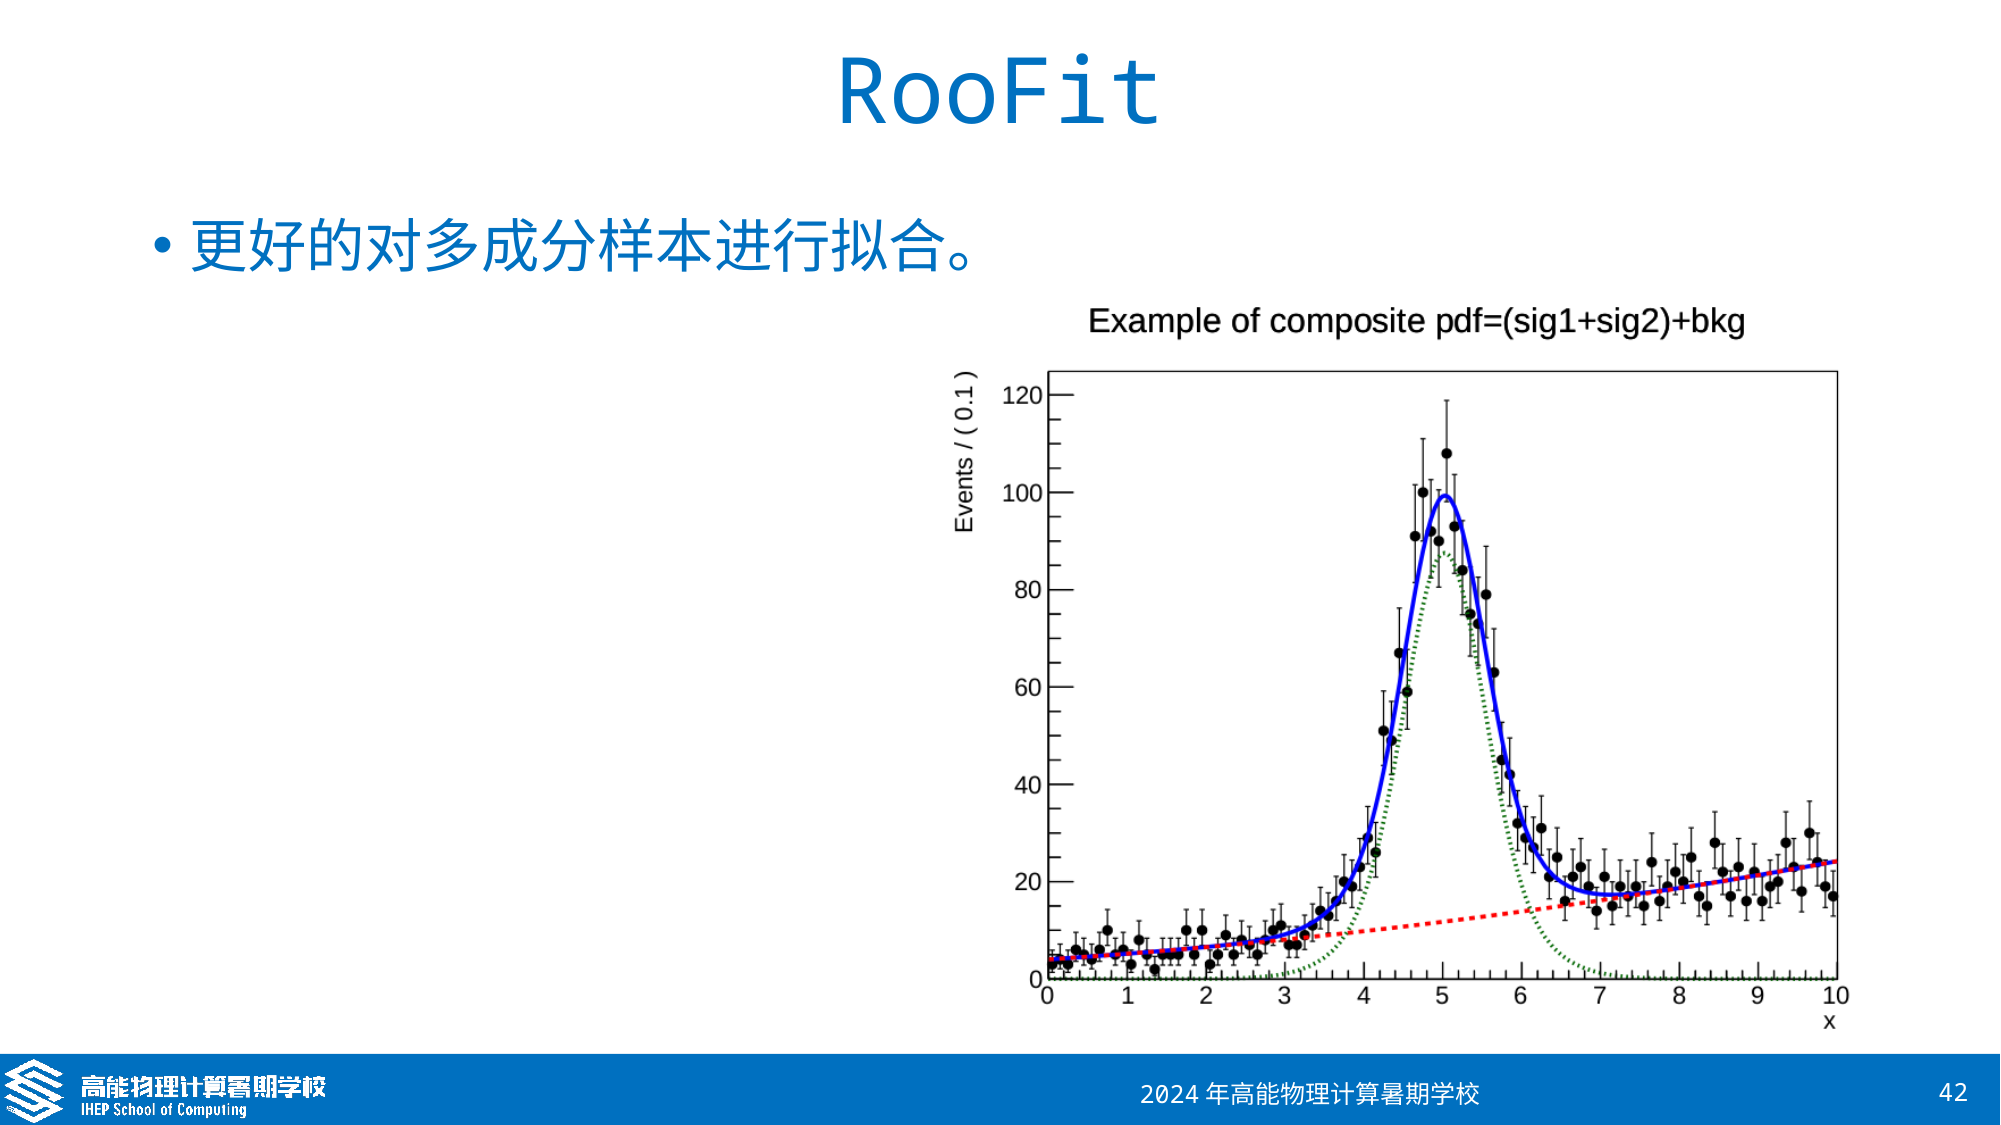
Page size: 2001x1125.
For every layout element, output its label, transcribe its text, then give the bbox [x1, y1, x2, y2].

title RooFit [137, 12, 1863, 175]
footer 2024年高能物理计算暑期学校 [969, 1068, 1651, 1119]
slide_number 42 [1722, 1068, 1984, 1118]
picture [0, 1056, 331, 1125]
list 更好的对多成分样本进行拟合。 [137, 187, 1863, 1014]
picture [894, 297, 1938, 1047]
